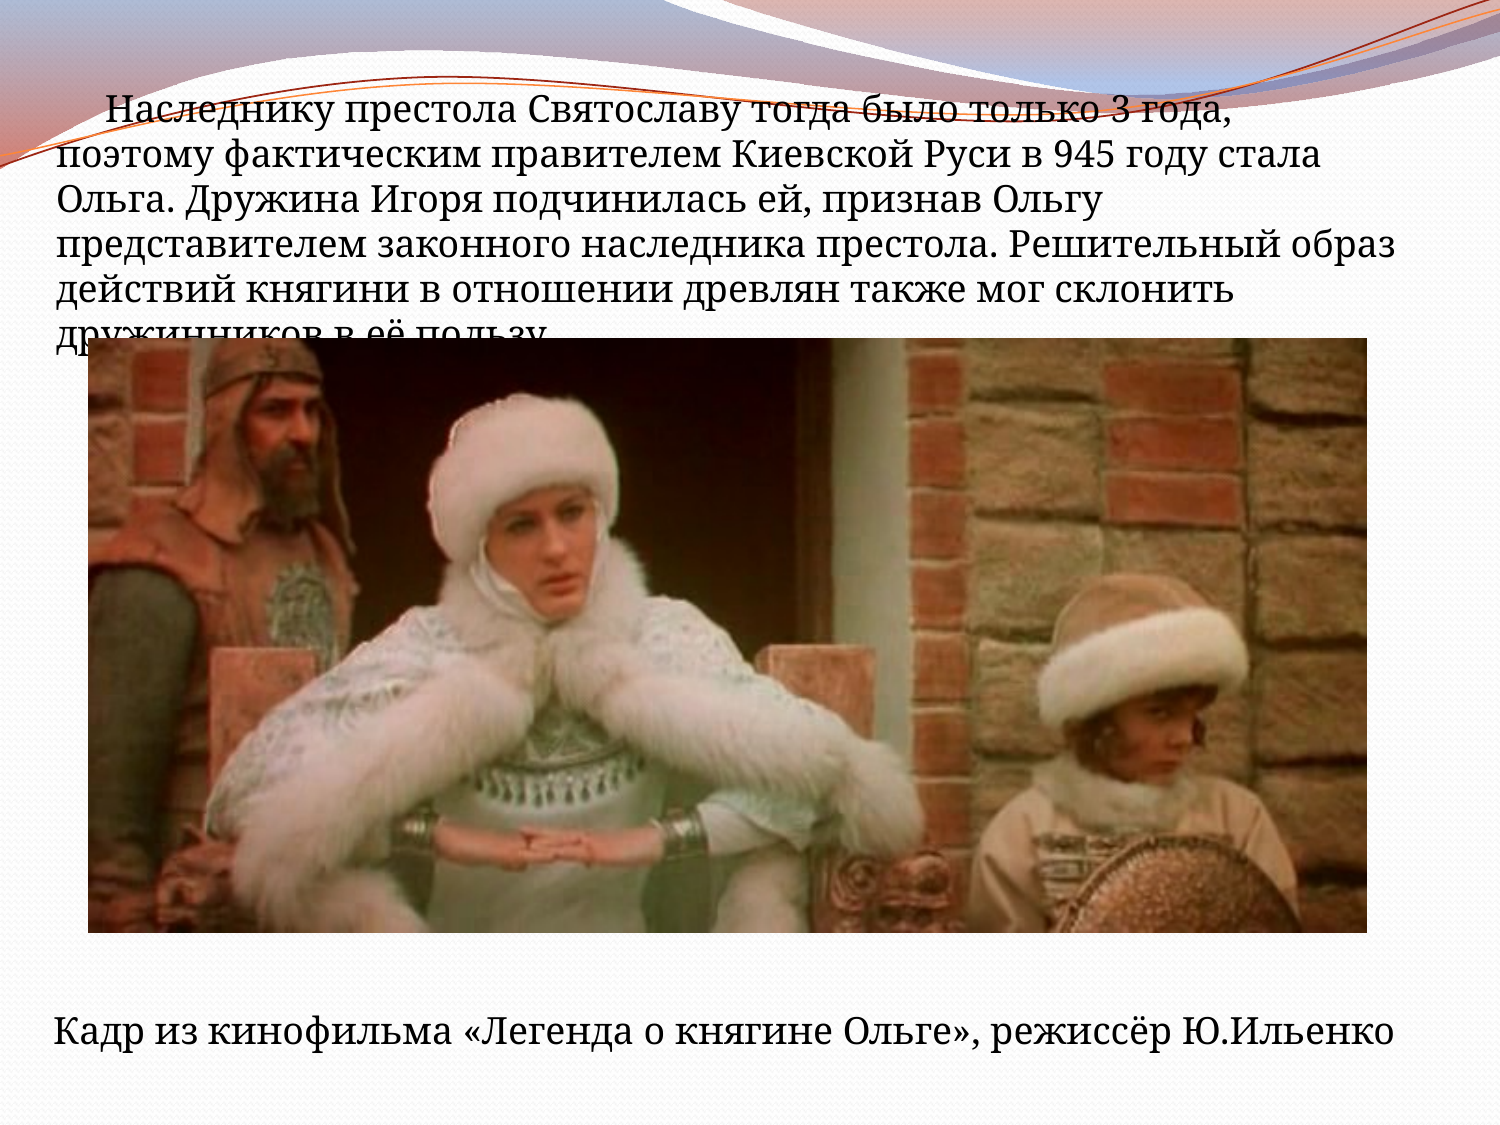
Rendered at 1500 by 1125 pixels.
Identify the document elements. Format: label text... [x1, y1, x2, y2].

text_box Наследнику престола Святославу тогда было только 3 года, поэтому фактическим правителем Киевской Руси в 945 году стала Ольга. Дружина Игоря подчинилась ей, признав Ольгу представителем законного наследника престола. Решительный образ действий княгини в отношении древлян также мог склонить дружинников в её пользу. [41, 78, 1412, 363]
text_box Кадр из кинофильма «Легенда о княгине Ольге», режиссёр Ю.Ильенко [38, 999, 1411, 1060]
picture [88, 337, 1367, 933]
